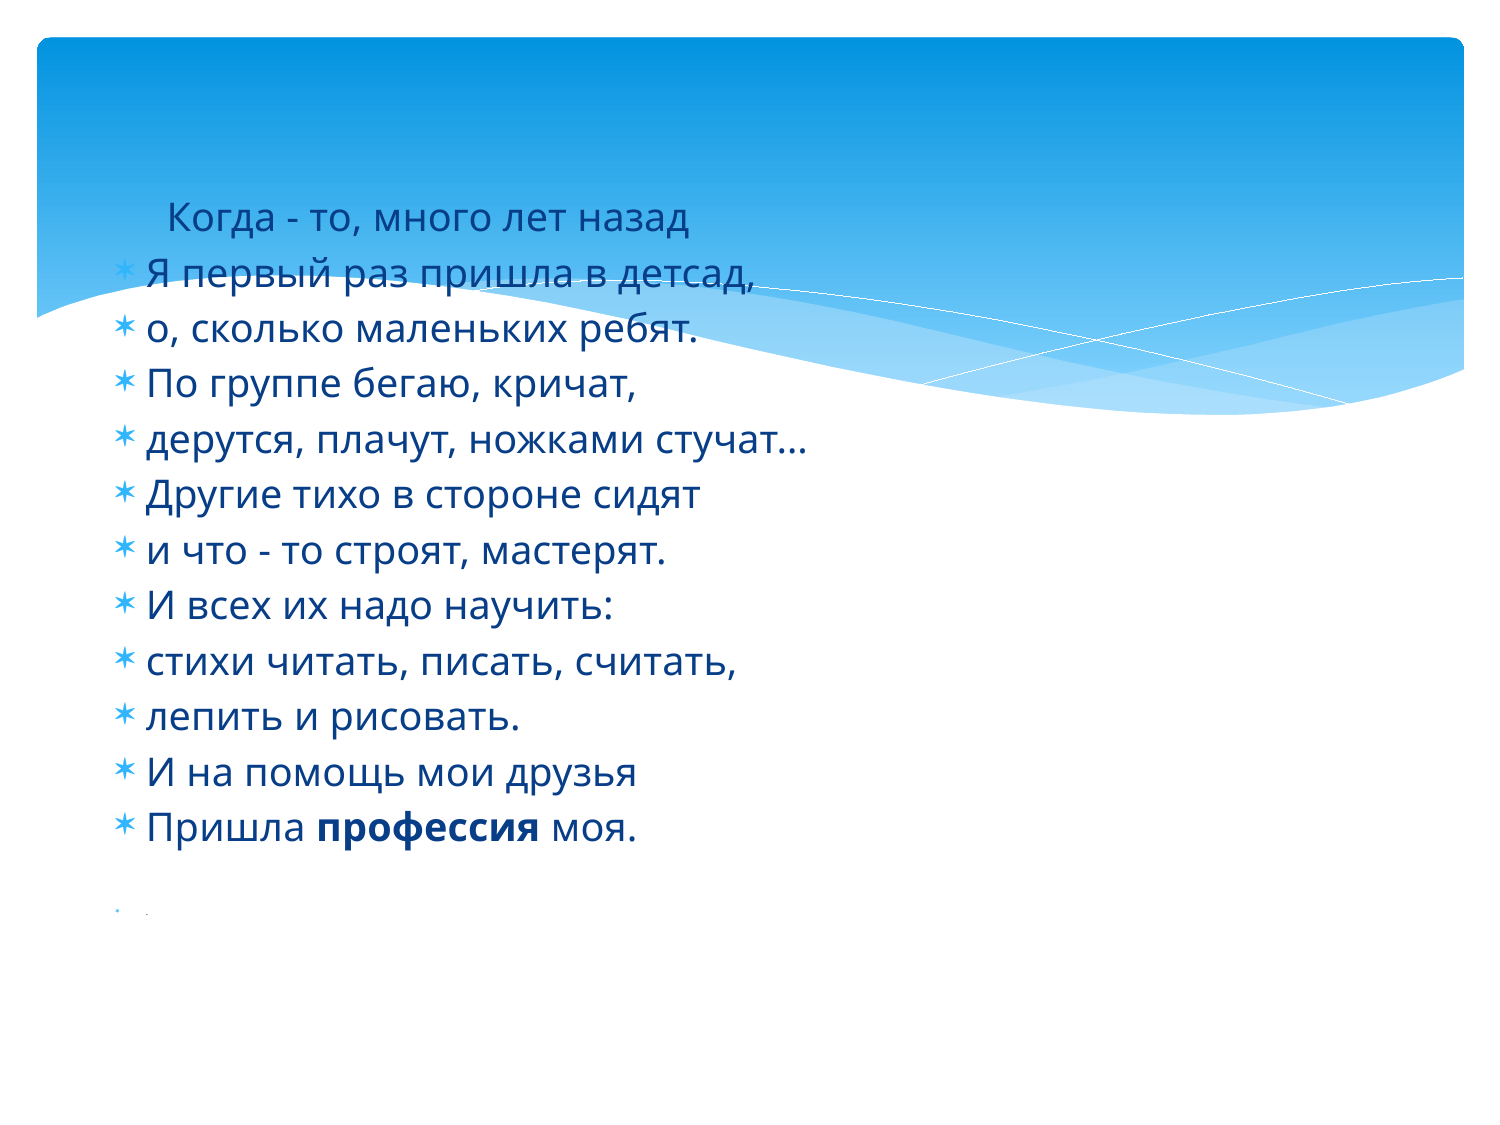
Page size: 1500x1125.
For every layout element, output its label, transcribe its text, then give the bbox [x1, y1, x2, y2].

list Когда - то, много лет назад Я первый раз пришла в детсад, о, сколько маленьких ребят. По группе бегаю, кричат, дерутся, плачут, ножками стучат… Другие тихо в стороне сидят и что - то строят, мастерят. И всех их надо научить: стихи читать, писать, считать, лепить и рисовать. И на помощь мои друзья Пришла профессия моя. . [100, 184, 1451, 927]
